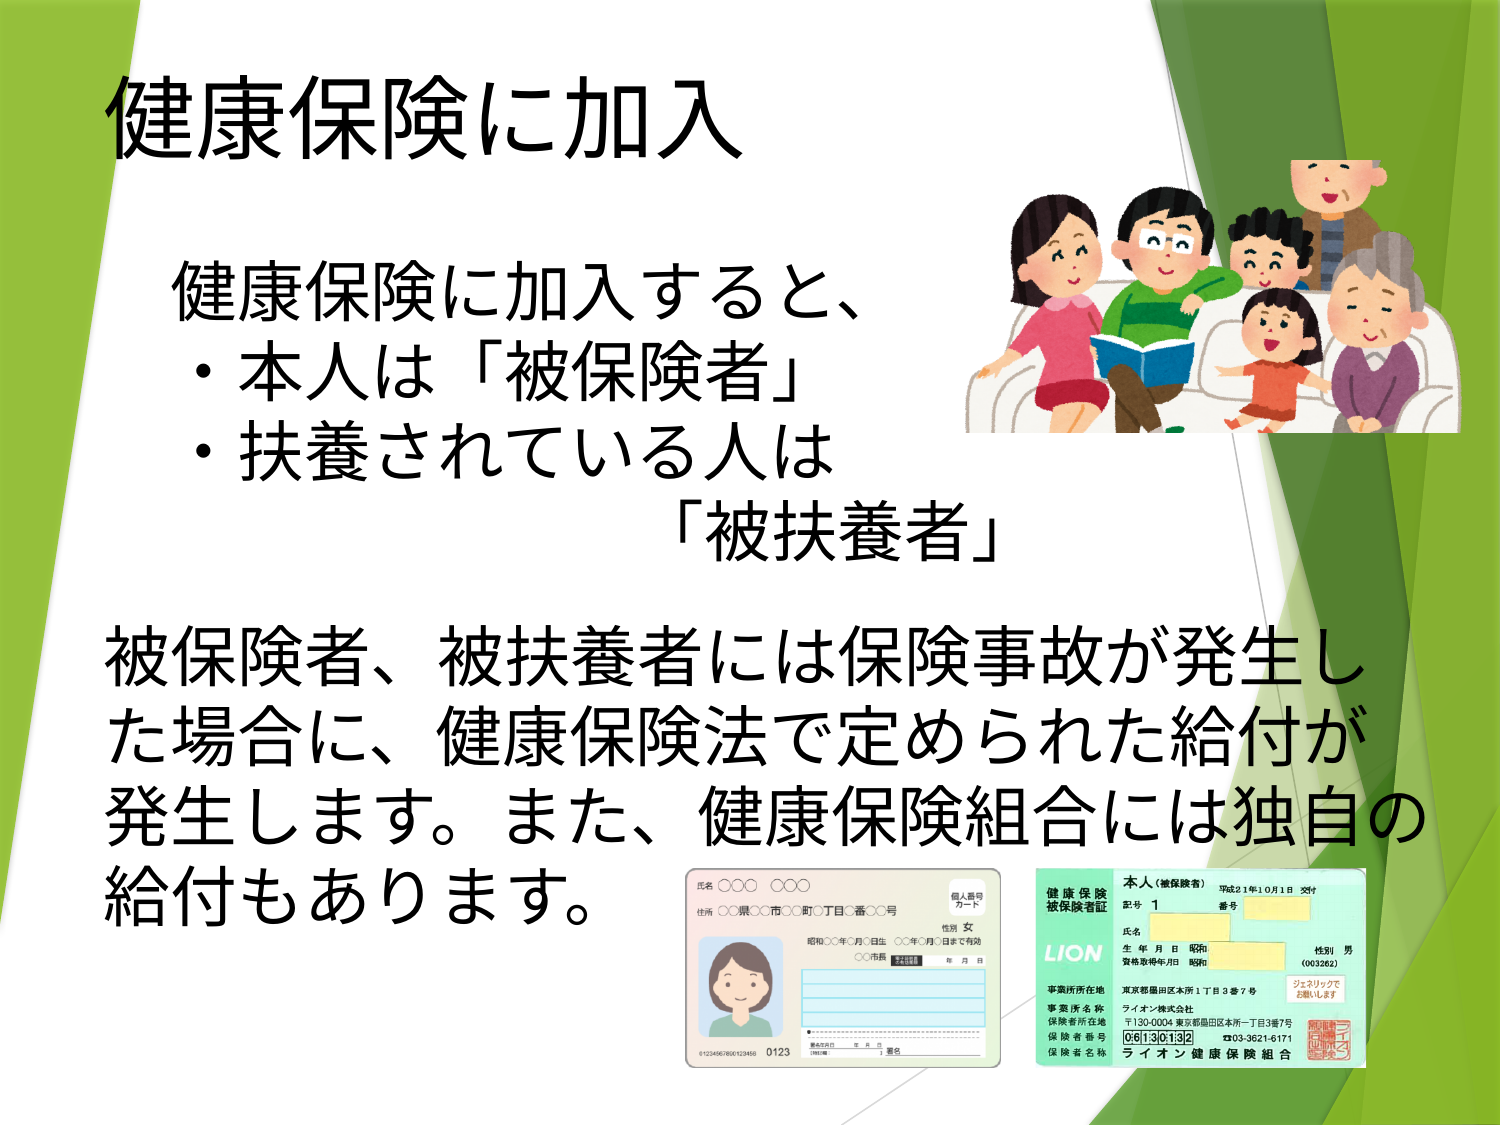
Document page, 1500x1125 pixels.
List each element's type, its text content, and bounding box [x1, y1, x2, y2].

picture [685, 868, 1001, 1069]
picture [958, 160, 1478, 434]
picture [1100, 802, 1301, 1125]
text_box 健康保険に加入 健康保険に加入すると、 ・本人は「被保険者」 ・扶養されている人は 「被扶養者」 被保険者、被扶養者には保険事故が発生した場合に、健康保険法で定められた給付が発生します。また、健康保険組合には独自の給付もあります。 [89, 52, 1450, 943]
